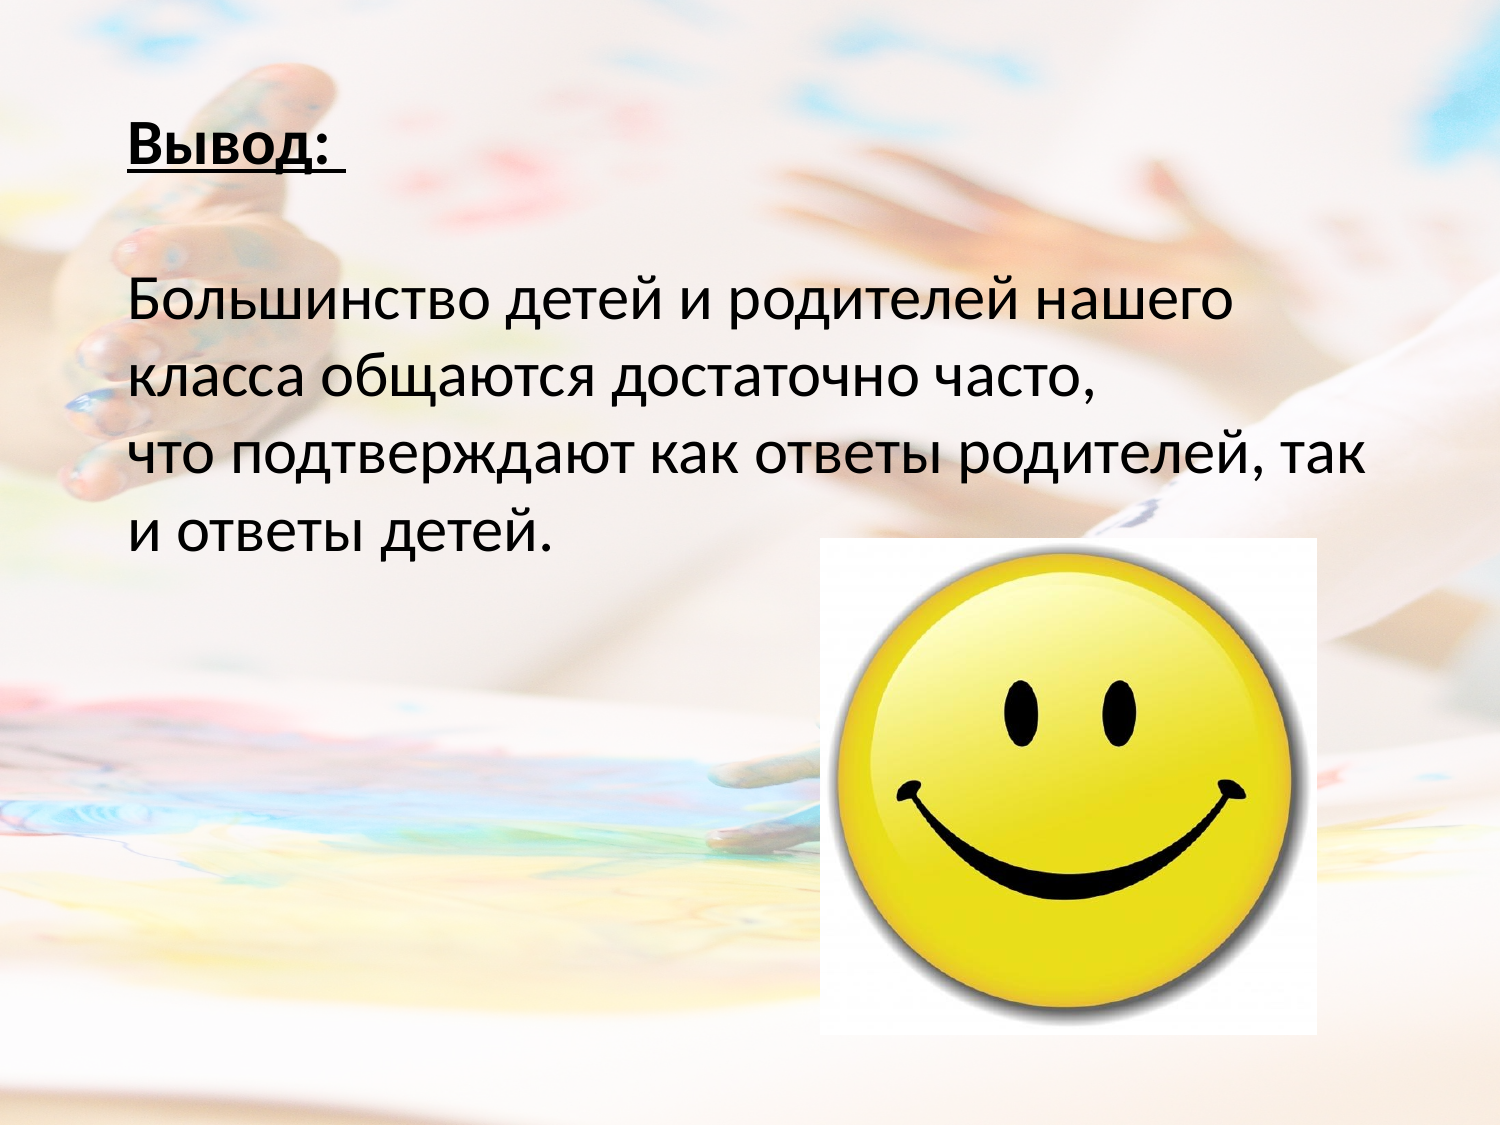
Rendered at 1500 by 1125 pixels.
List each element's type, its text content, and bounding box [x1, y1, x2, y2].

title Вывод: Большинство детей и родителей нашего класса общаются достаточно часто, что подтверждают как ответы родителей, так и ответы детей. [112, 90, 1388, 575]
picture [820, 538, 1318, 1036]
